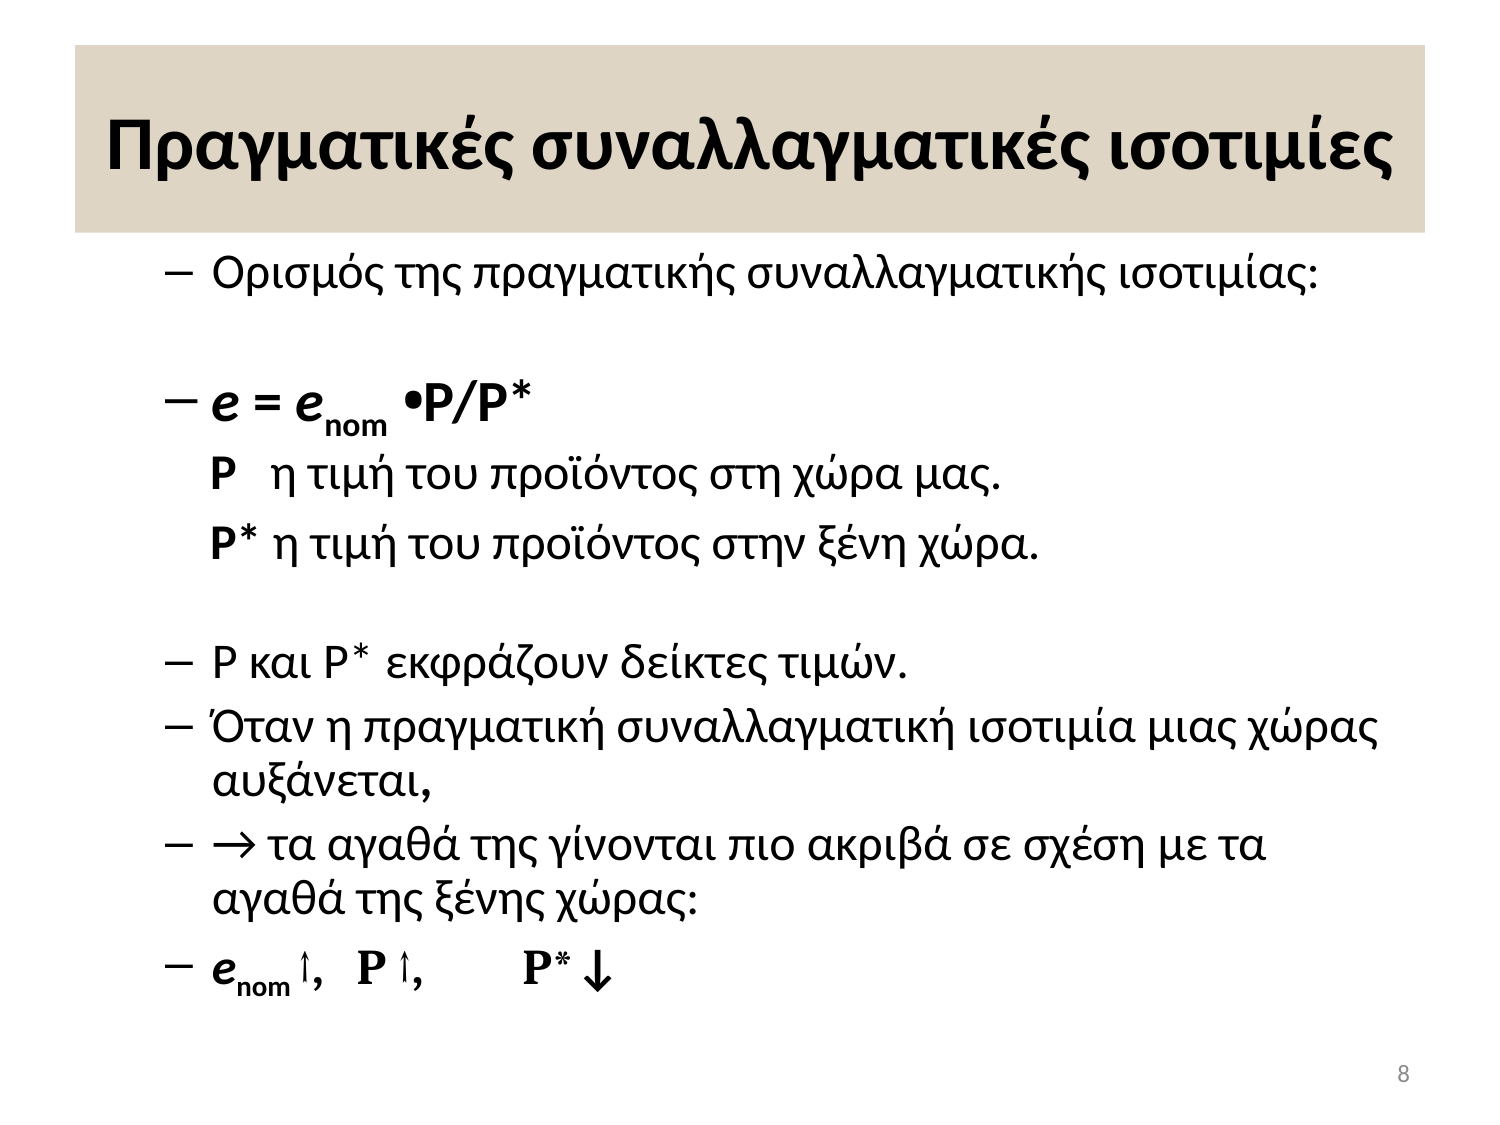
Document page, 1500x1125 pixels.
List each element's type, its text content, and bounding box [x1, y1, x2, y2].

title Πραγματικές συναλλαγματικές ισοτιμίες [75, 45, 1425, 233]
list Ορισμός της πραγματικής συναλλαγματικής ισοτιμίας: e = enom •P/P* P η τιμή του προϊόντος στη χώρα μας. P* η τιμή του προϊόντος στην ξένη χώρα. Ρ και Ρ* εκφράζουν δείκτες τιμών. Όταν η πραγματική συναλλαγματική ισοτιμία μιας χώρας αυξάνεται, → τα αγαθά της γίνονται πιο ακριβά σε σχέση με τα αγαθά της ξένης χώρας: enom ↑, P ↑, P*↓ [75, 237, 1425, 1055]
slide_number 8 [1074, 1042, 1425, 1103]
